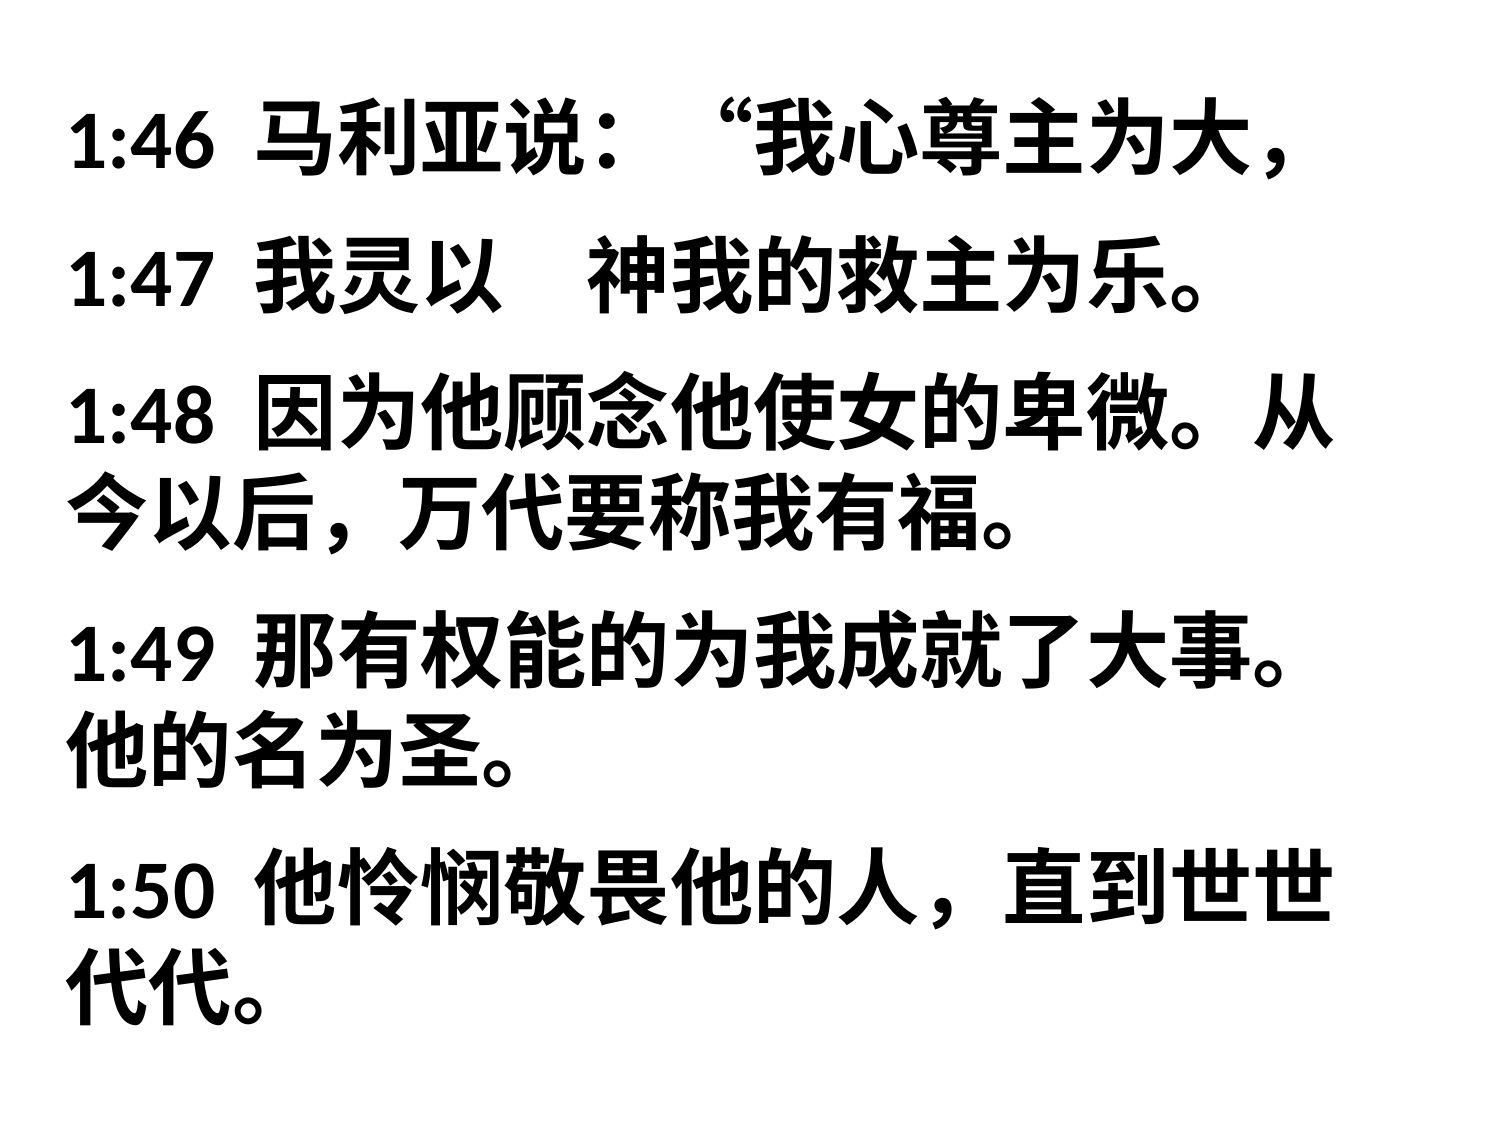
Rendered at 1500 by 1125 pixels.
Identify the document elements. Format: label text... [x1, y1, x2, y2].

text_box 1:46 马利亚说：“我心尊主为大， 1:47 我灵以 神我的救主为乐。 1:48 因为他顾念他使女的卑微。从今以后，万代要称我有福。 1:49 那有权能的为我成就了大事。他的名为圣。 1:50 他怜悯敬畏他的人，直到世世代代。 [50, 78, 1421, 1043]
